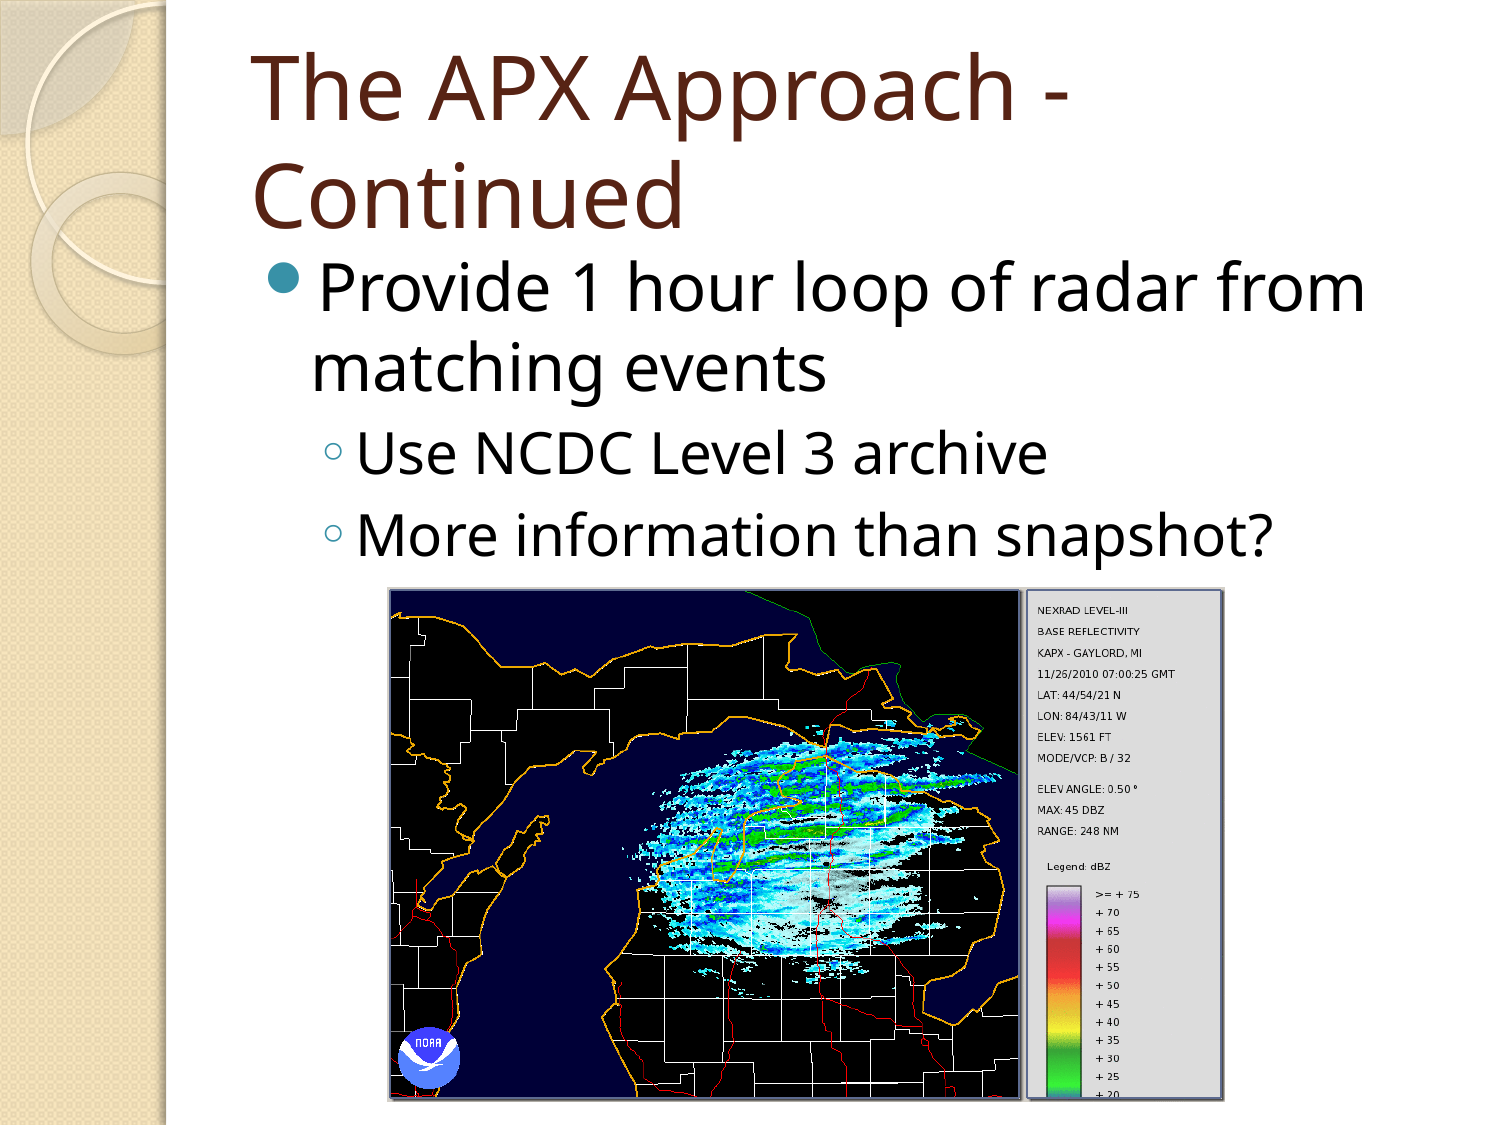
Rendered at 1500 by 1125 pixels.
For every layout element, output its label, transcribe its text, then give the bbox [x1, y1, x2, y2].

title The APX Approach - Continued [235, 45, 1466, 233]
picture [387, 587, 1225, 1102]
list Provide 1 hour loop of radar from matching events Use NCDC Level 3 archive More information than snapshot? [235, 237, 1466, 1025]
